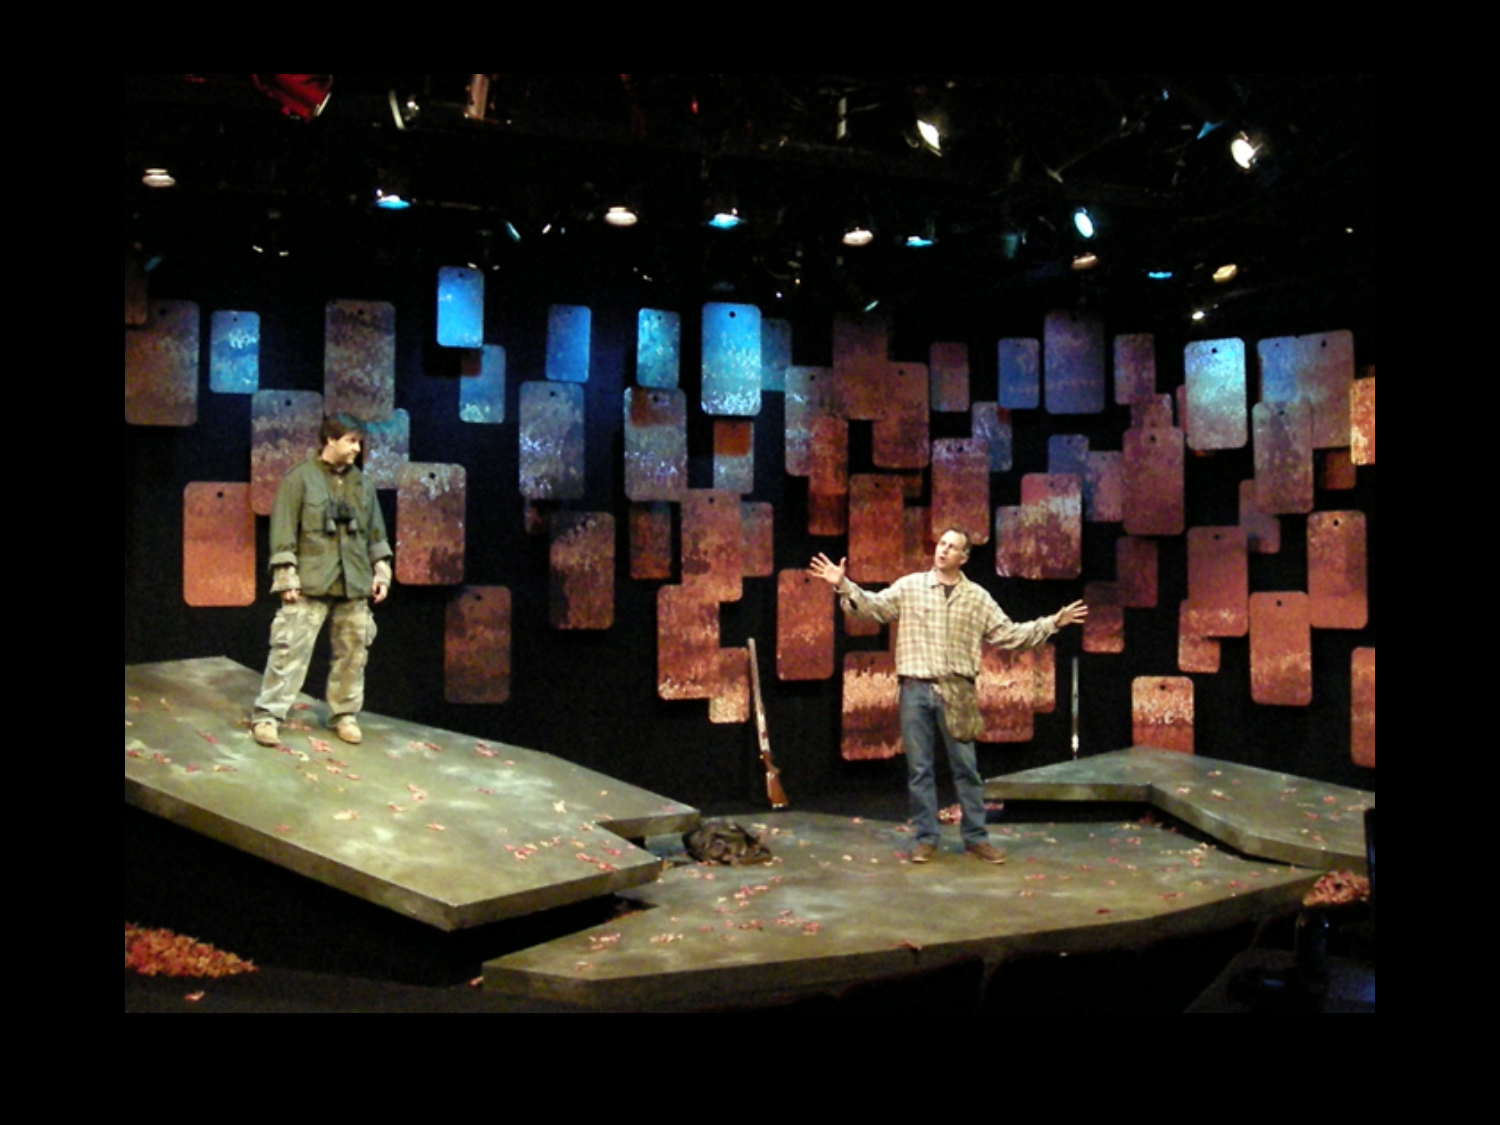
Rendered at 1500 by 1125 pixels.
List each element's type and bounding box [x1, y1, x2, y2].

picture [124, 74, 1376, 1013]
